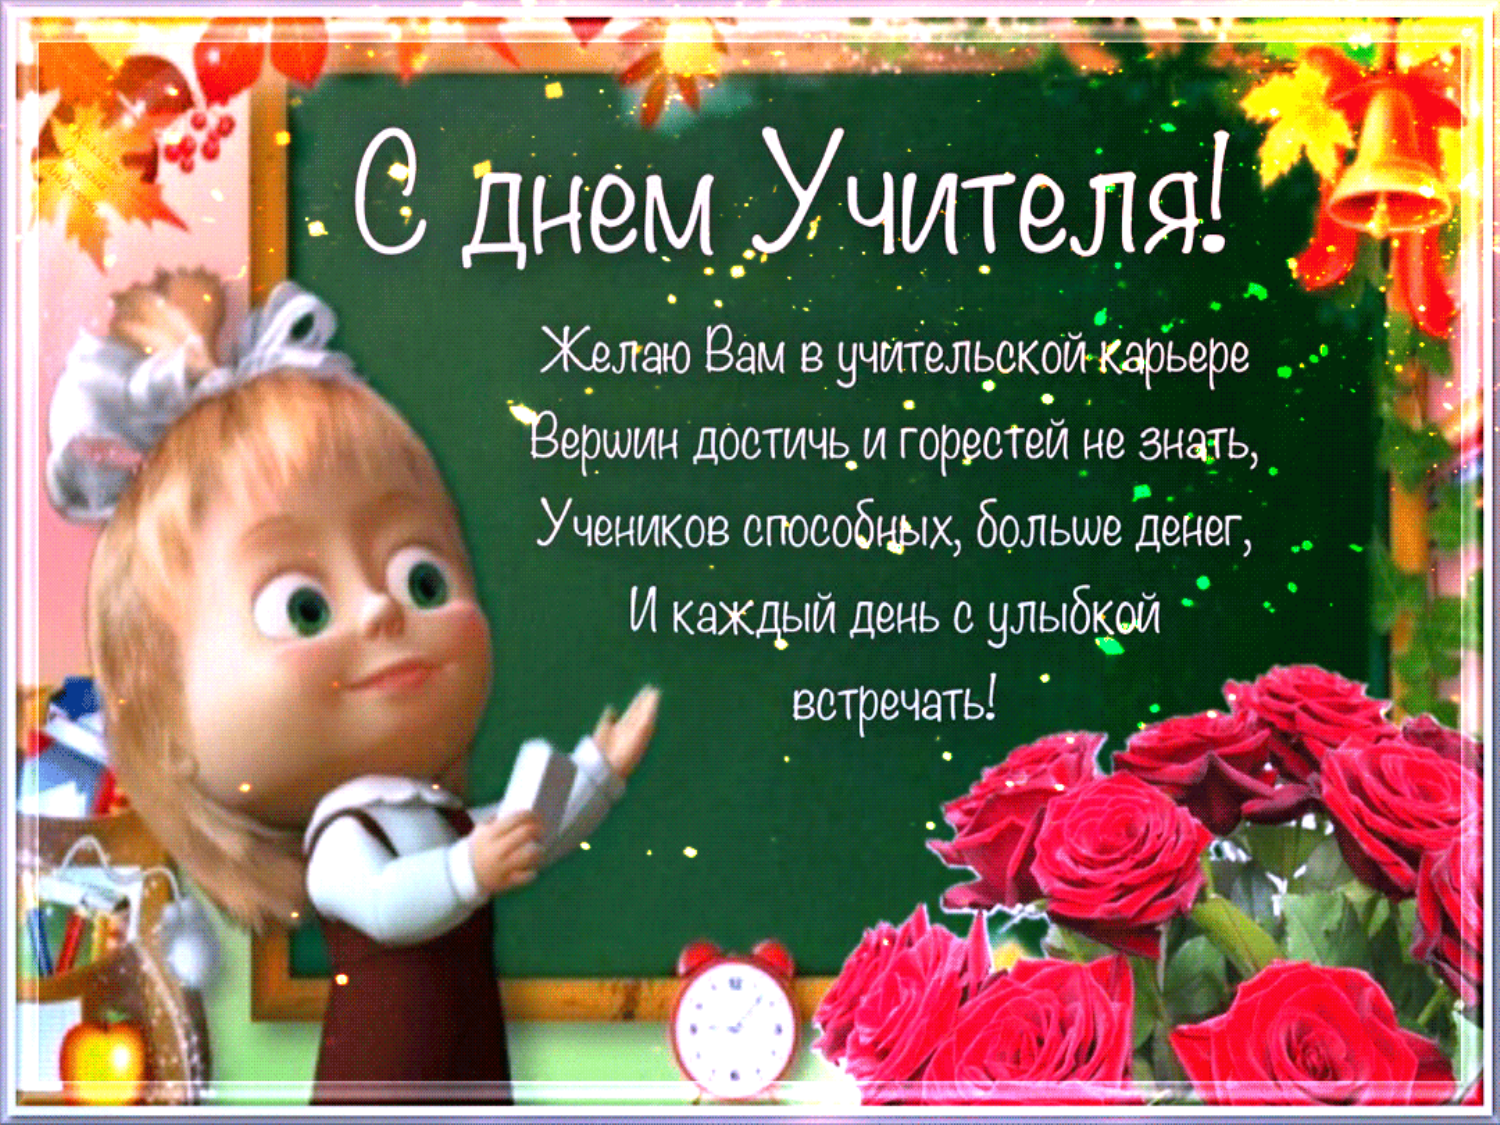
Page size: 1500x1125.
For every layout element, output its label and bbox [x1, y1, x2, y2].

list [0, 0, 1500, 1125]
